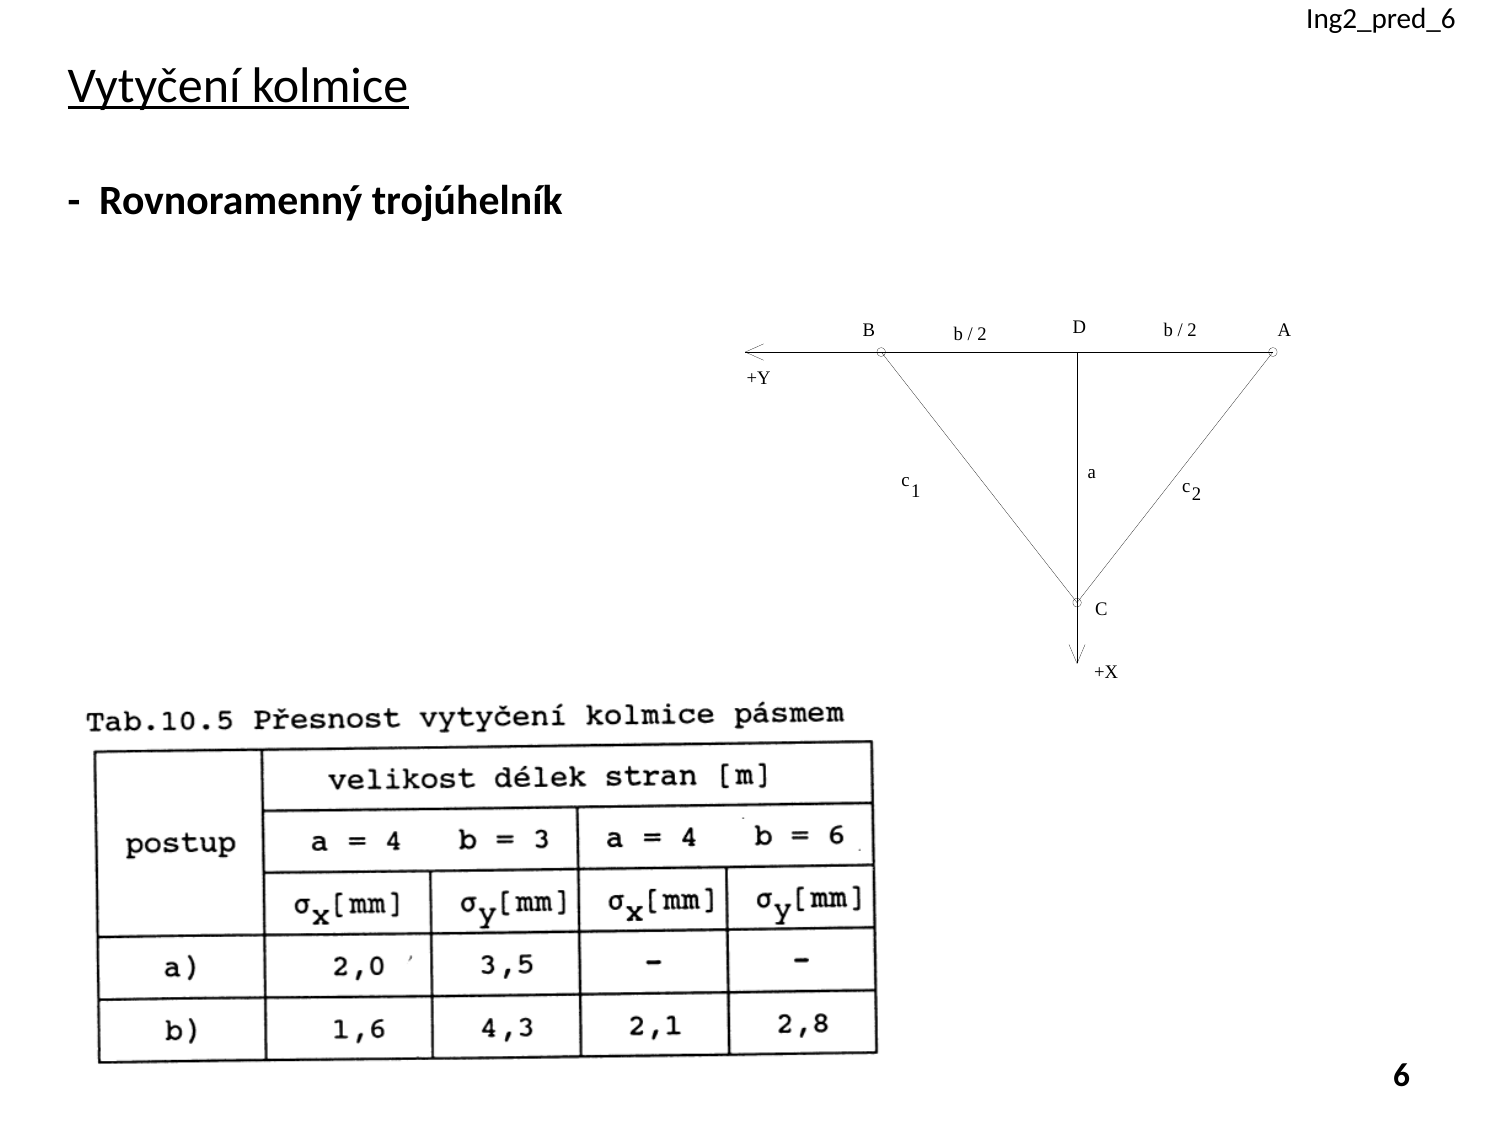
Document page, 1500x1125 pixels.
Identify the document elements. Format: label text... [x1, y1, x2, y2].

text_box Vytyčení kolmice - Rovnoramenný trojúhelník [52, 45, 1448, 230]
picture [70, 245, 1419, 1077]
slide_number 6 [1074, 1042, 1425, 1103]
text_box Ing2_pred_6 [1201, 0, 1471, 42]
